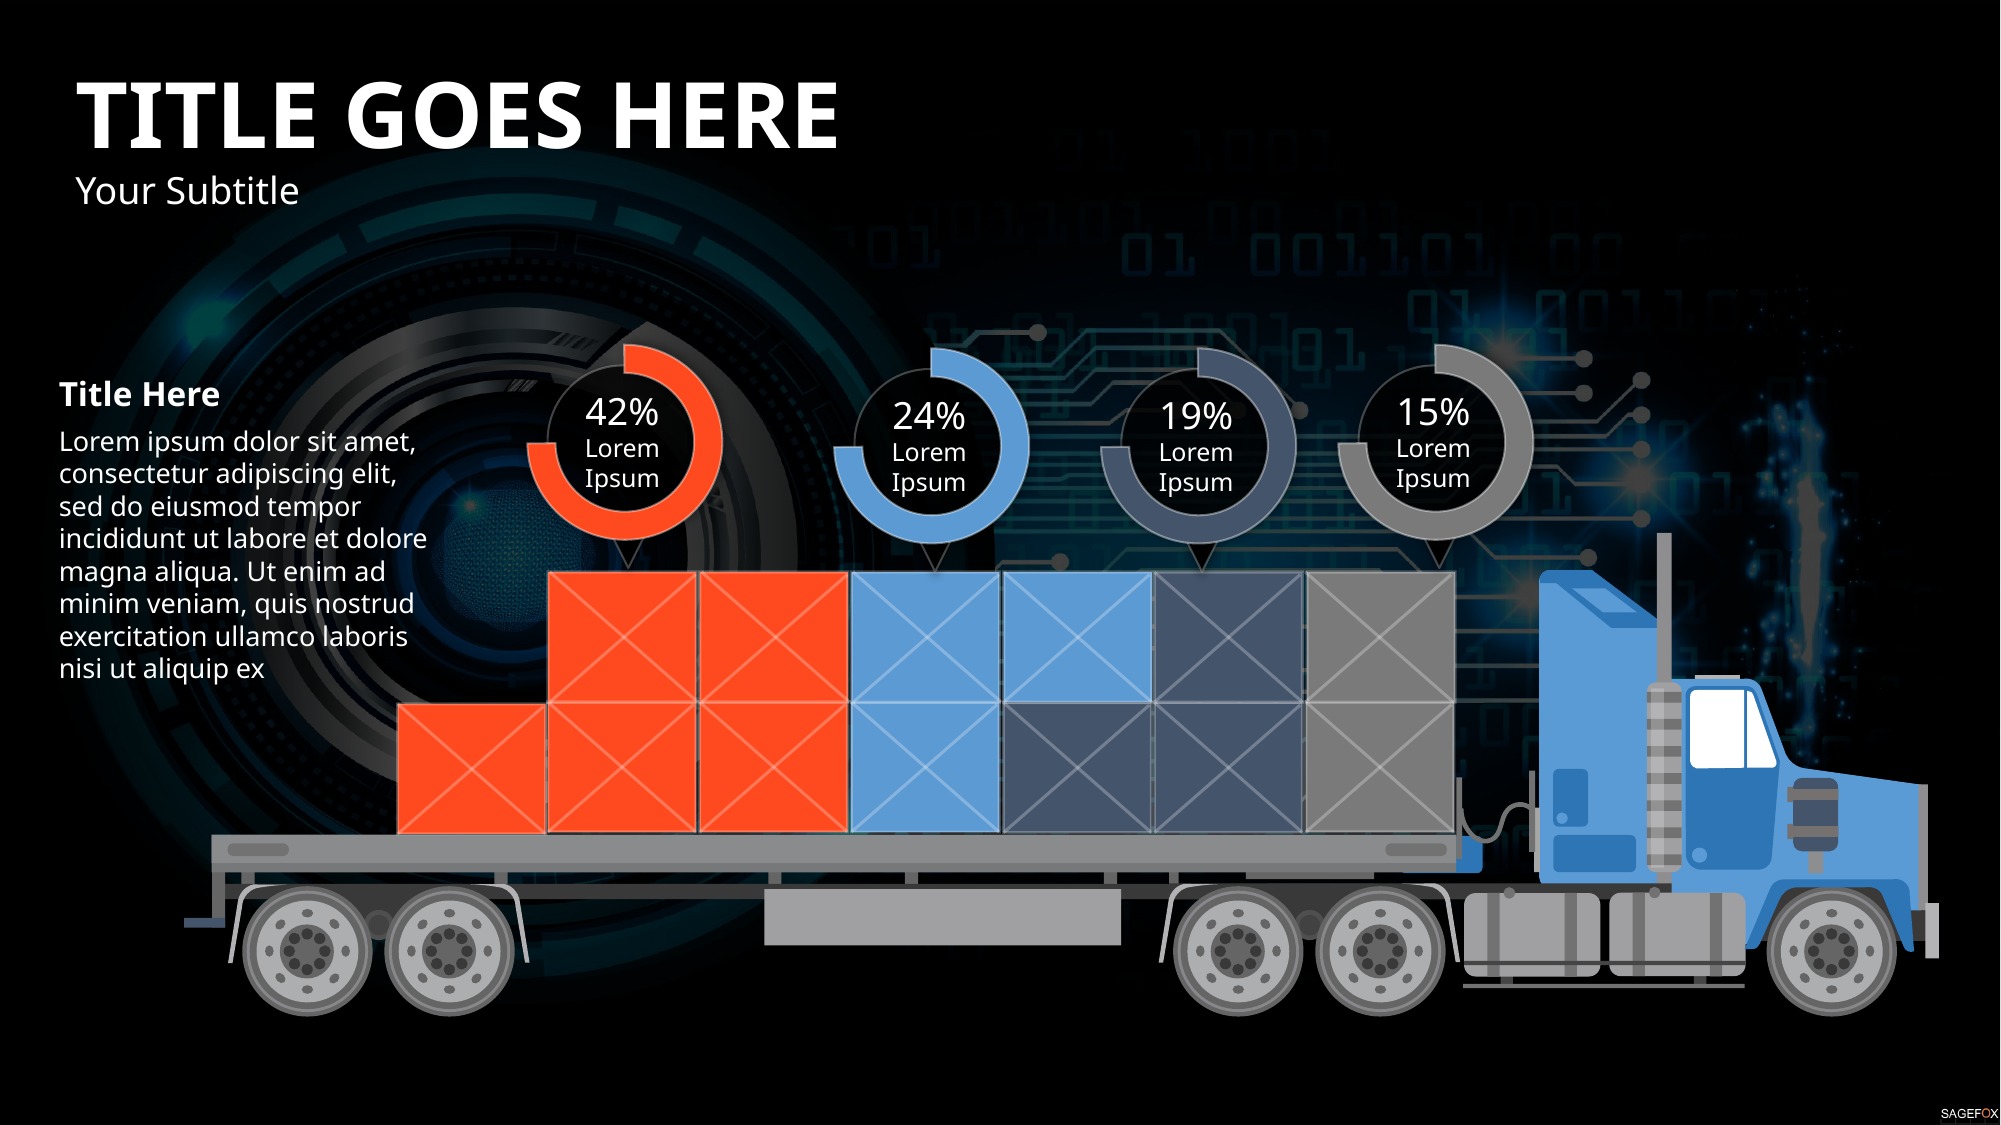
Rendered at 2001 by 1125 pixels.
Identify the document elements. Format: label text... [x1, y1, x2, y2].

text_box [1152, 572, 1303, 833]
text_box 42% Lorem Ipsum [546, 364, 690, 503]
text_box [43, 366, 456, 662]
text_box 19% Lorem Ipsum [1120, 368, 1263, 507]
text_box 24% Lorem Ipsum [853, 368, 995, 507]
text_box [1100, 347, 1298, 532]
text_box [397, 571, 850, 835]
text_box [526, 343, 724, 532]
text_box TITLE GOES HERE Your Subtitle [60, 49, 1036, 220]
picture [0, 0, 2001, 1125]
text_box [833, 347, 1031, 532]
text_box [851, 571, 1152, 833]
text_box 15% Lorem Ipsum [1357, 364, 1501, 503]
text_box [1305, 572, 1456, 833]
text_box [1337, 343, 1535, 532]
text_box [184, 532, 1939, 1017]
